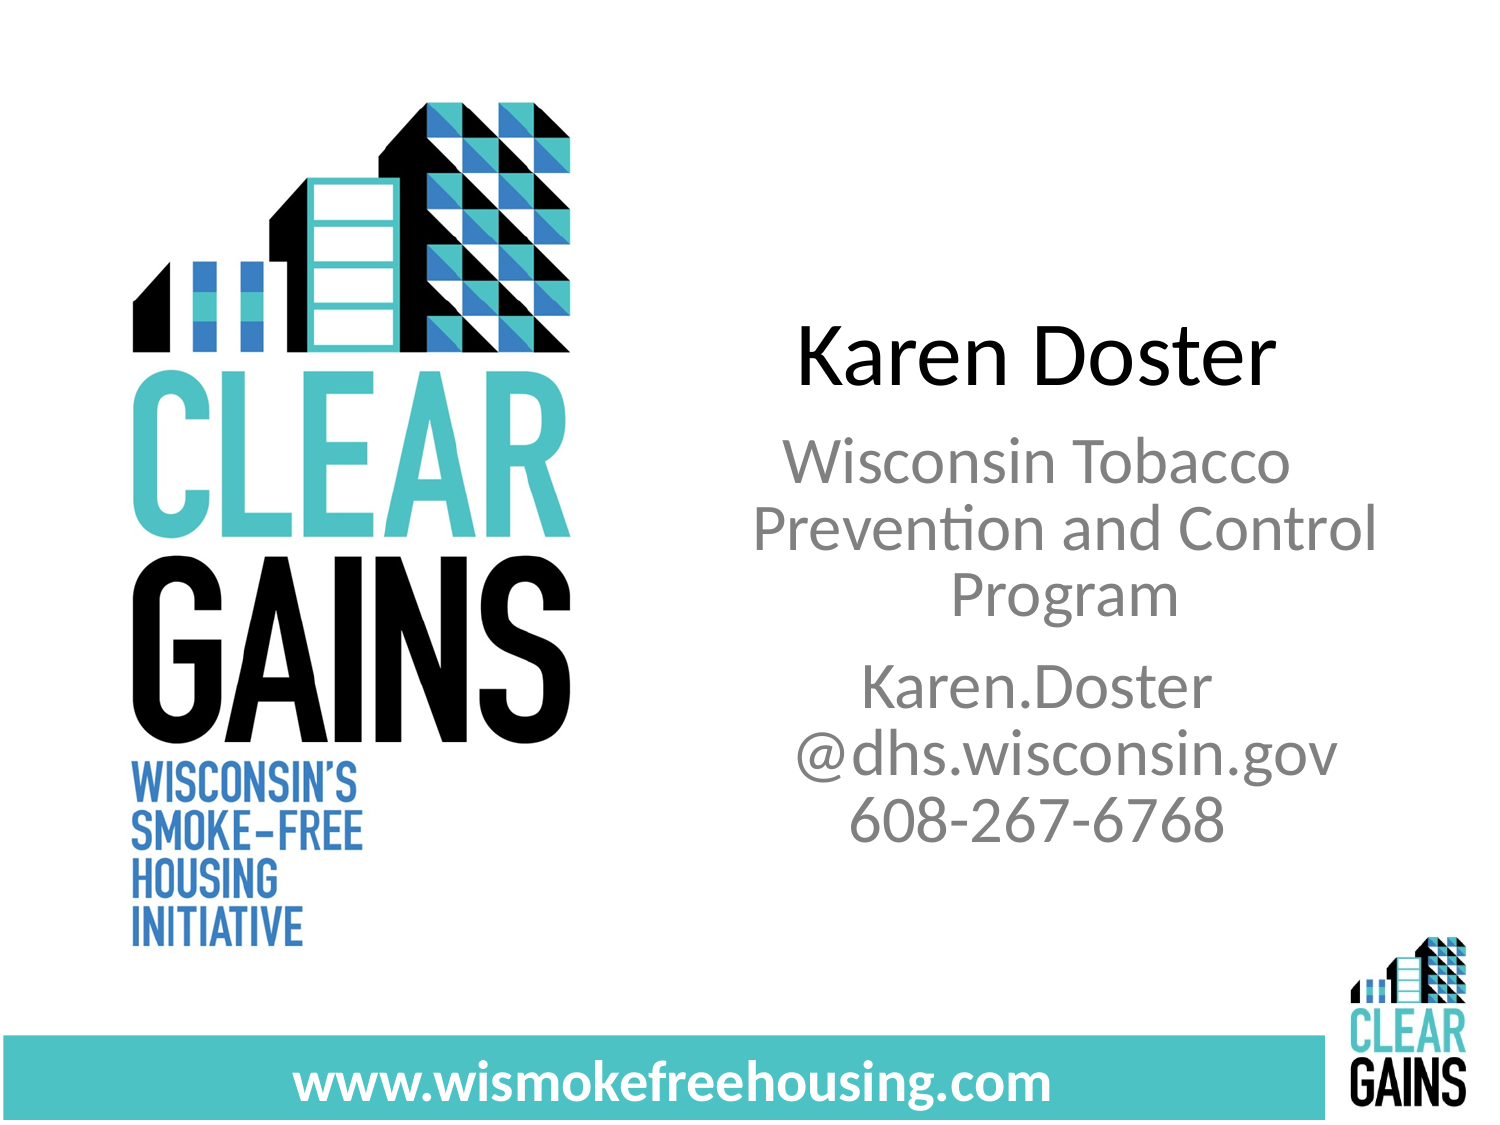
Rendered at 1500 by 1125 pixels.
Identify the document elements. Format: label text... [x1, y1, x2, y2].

list Karen Doster Wisconsin Tobacco Prevention and Control Program Karen.Doster @dhs.wisconsin.gov 608-267-6768 [650, 262, 1425, 1005]
text_box www.wismokefreehousing.com [3, 1035, 1320, 1120]
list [102, 44, 598, 1006]
picture [1325, 912, 1491, 1125]
